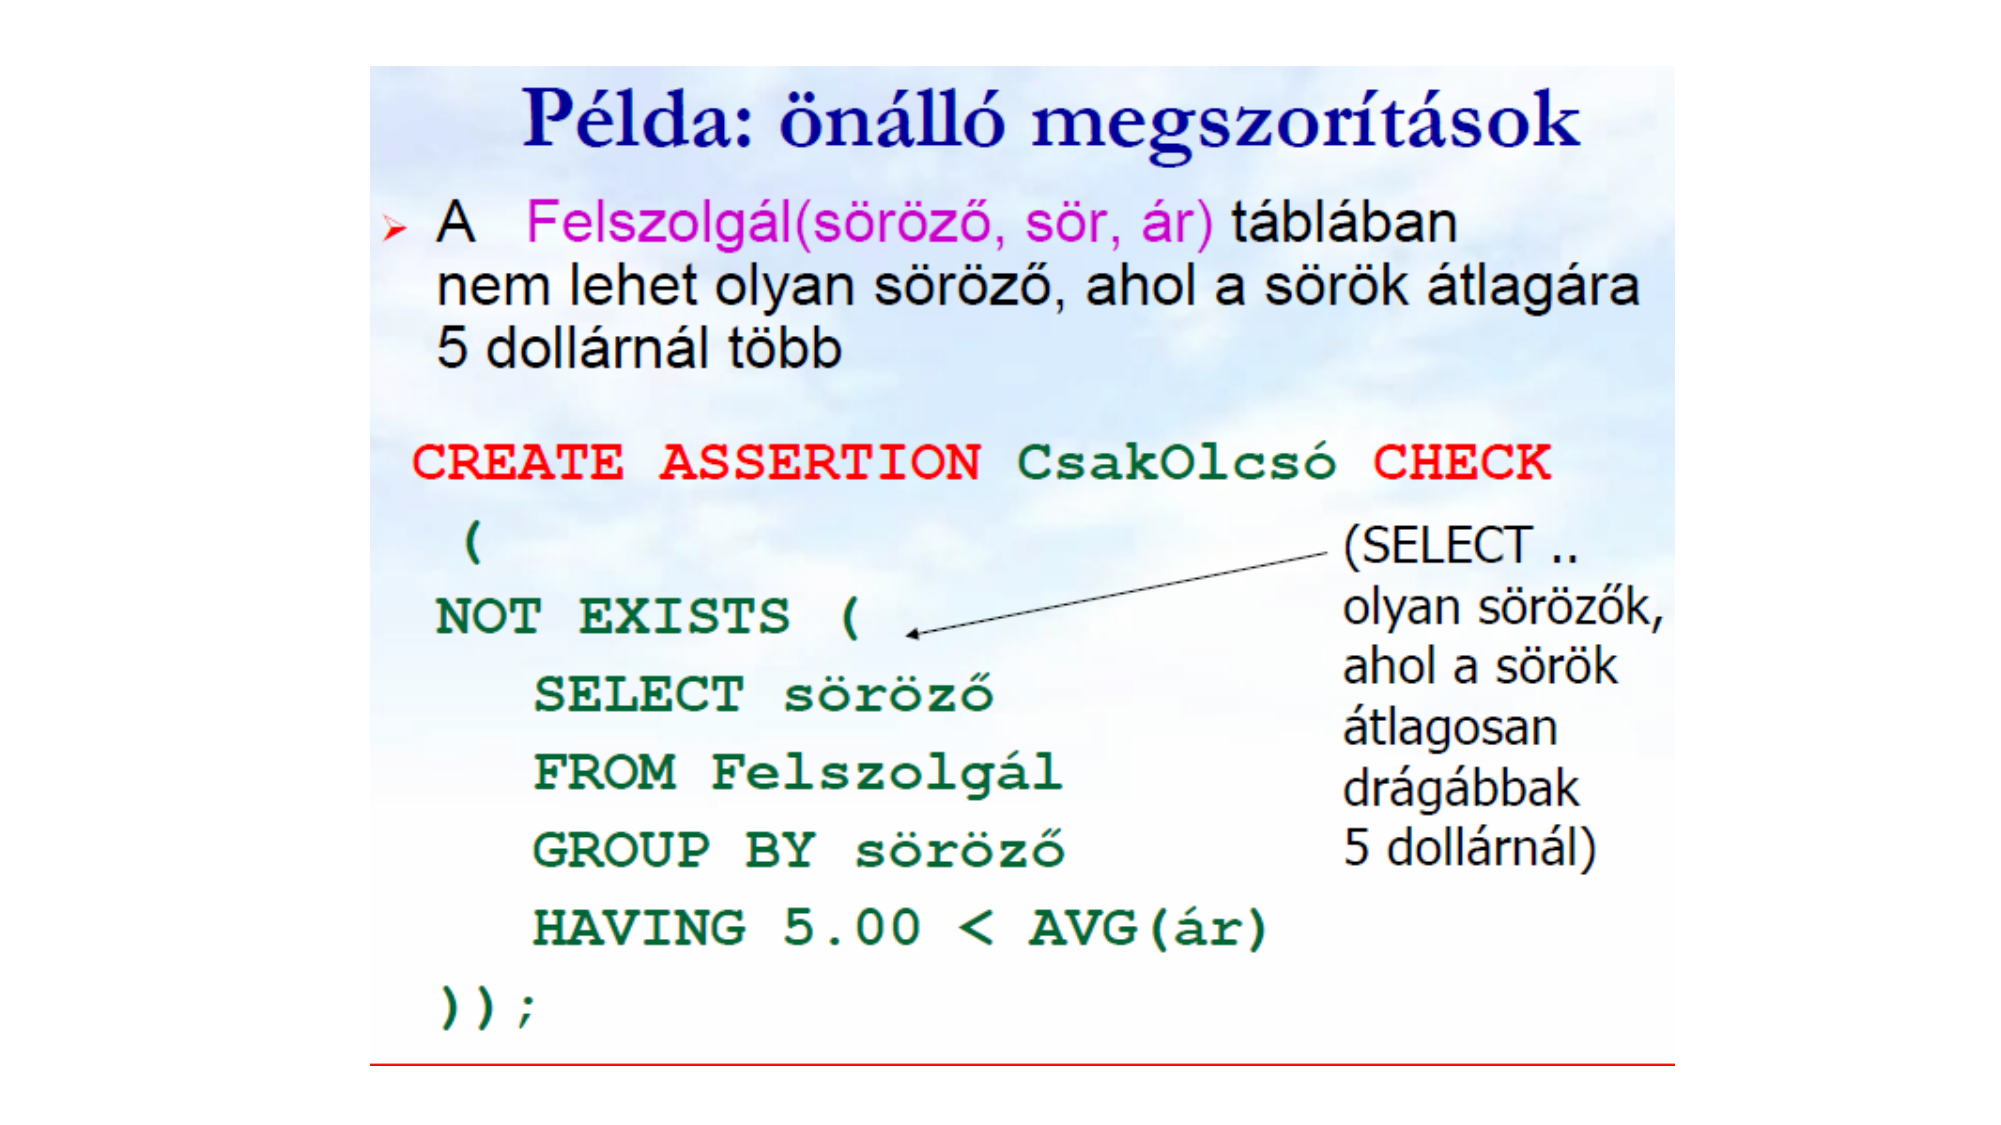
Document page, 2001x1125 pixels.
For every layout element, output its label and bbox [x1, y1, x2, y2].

picture [370, 66, 1675, 1066]
